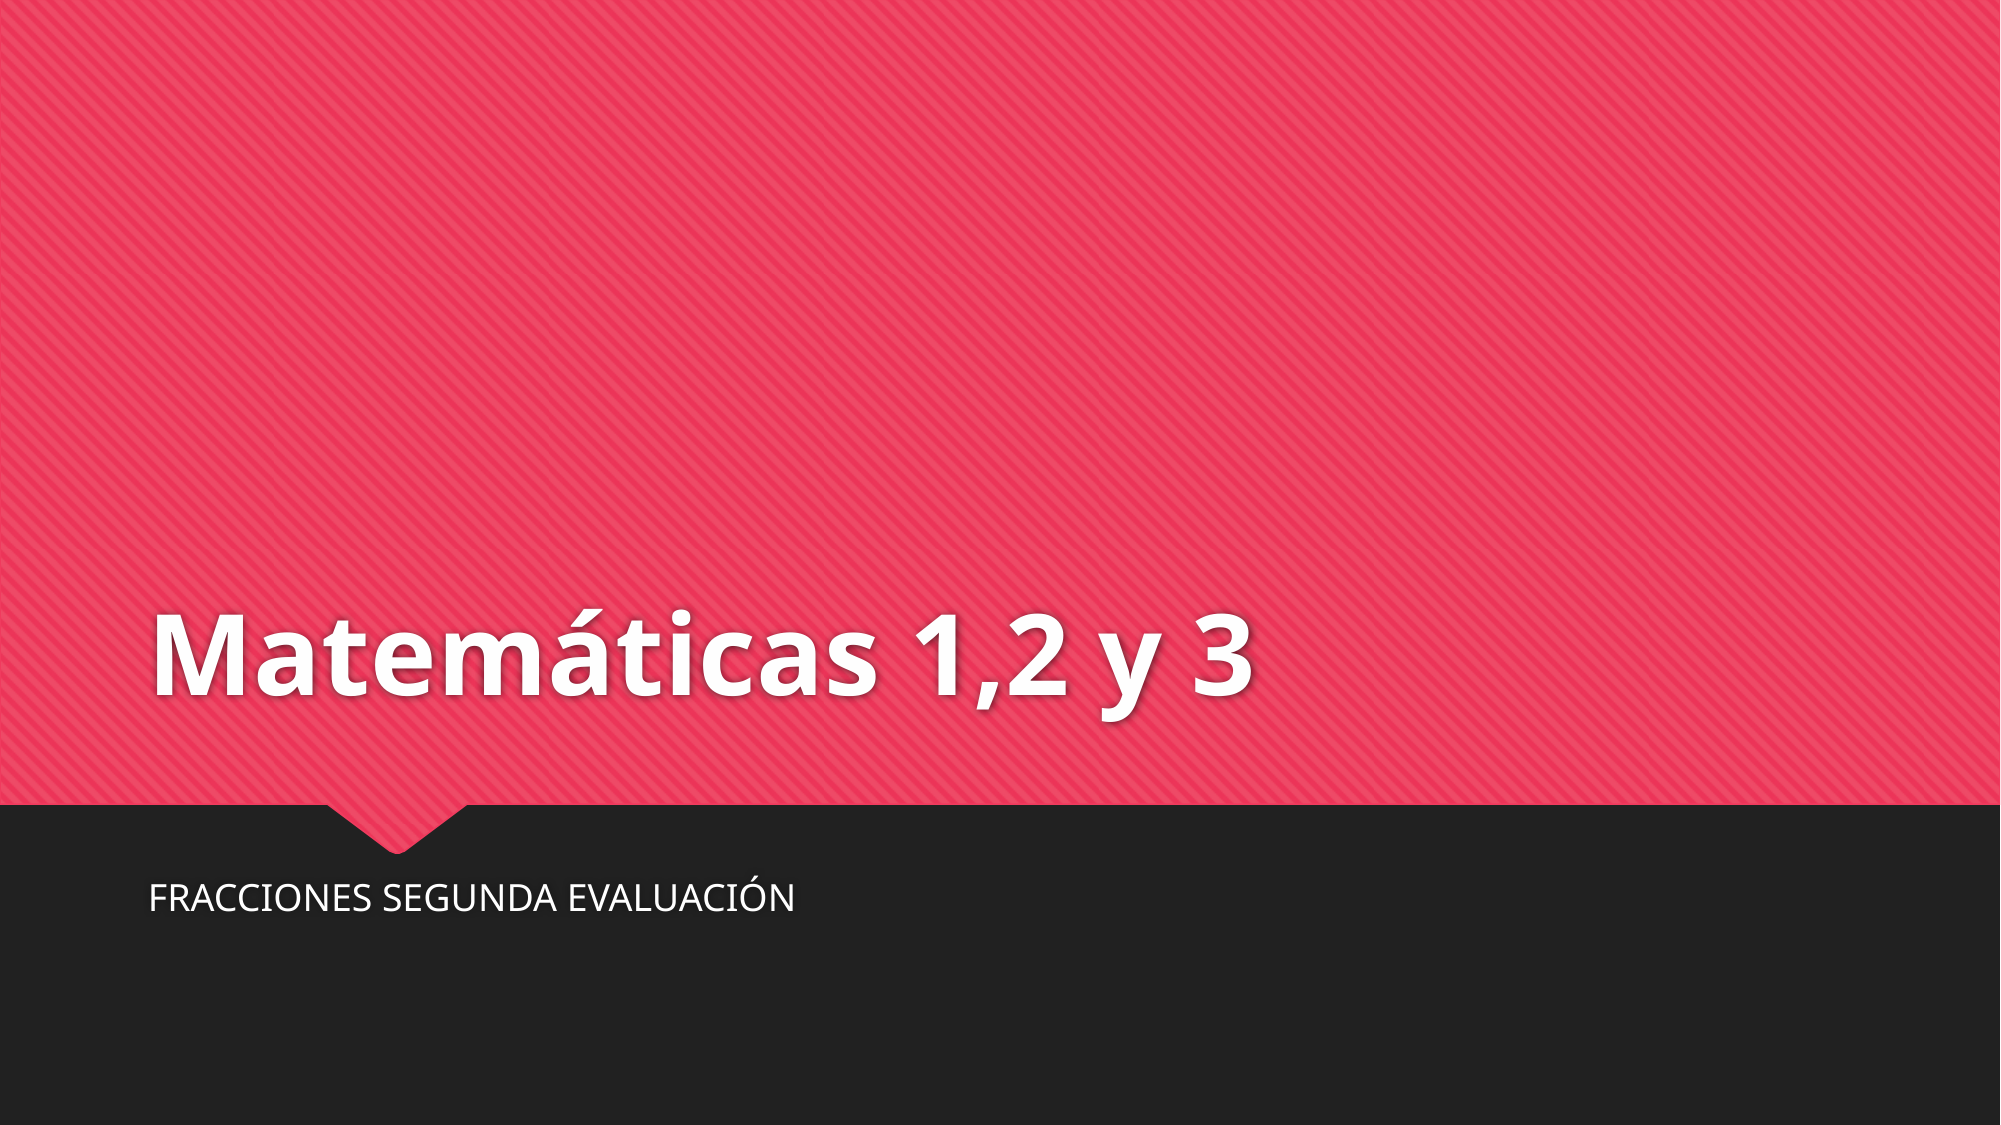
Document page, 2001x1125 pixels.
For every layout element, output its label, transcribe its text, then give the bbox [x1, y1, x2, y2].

subtitle FRACCIONES SEGUNDA EVALUACIÓN [132, 866, 1868, 938]
title Matemáticas 1,2 y 3 [132, 237, 1868, 726]
